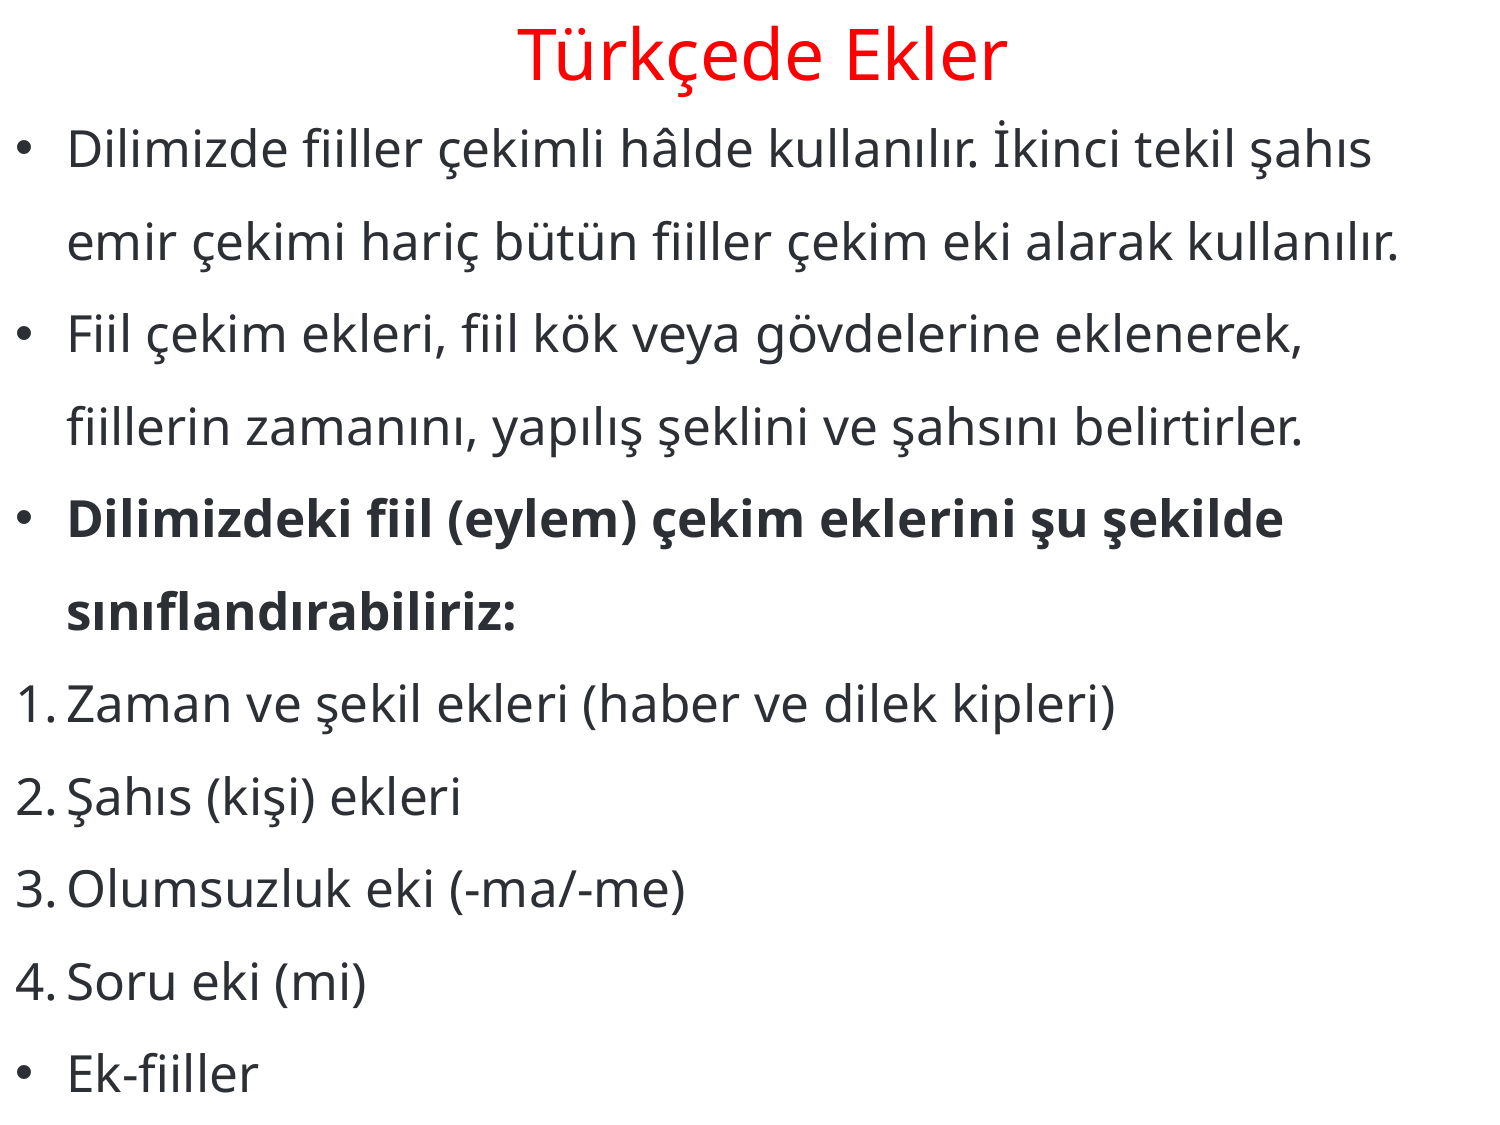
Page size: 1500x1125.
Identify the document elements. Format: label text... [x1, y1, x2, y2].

list Dilimizde fiiller çekimli hâlde kullanılır. İkinci tekil şahıs emir çekimi hariç bütün fiiller çekim eki alarak kullanılır. Fiil çekim ekleri, fiil kök veya gövdelerine eklenerek, fiillerin zamanını, yapılış şeklini ve şahsını belirtirler. Dilimizdeki fiil (eylem) çekim eklerini şu şekilde sınıflandırabiliriz: Zaman ve şekil ekleri (haber ve dilek kipleri) Şahıs (kişi) ekleri Olumsuzluk eki (-ma/-me) Soru eki (mi) Ek-fiiller [0, 78, 1483, 1125]
title Türkçede Ekler [88, 0, 1439, 78]
